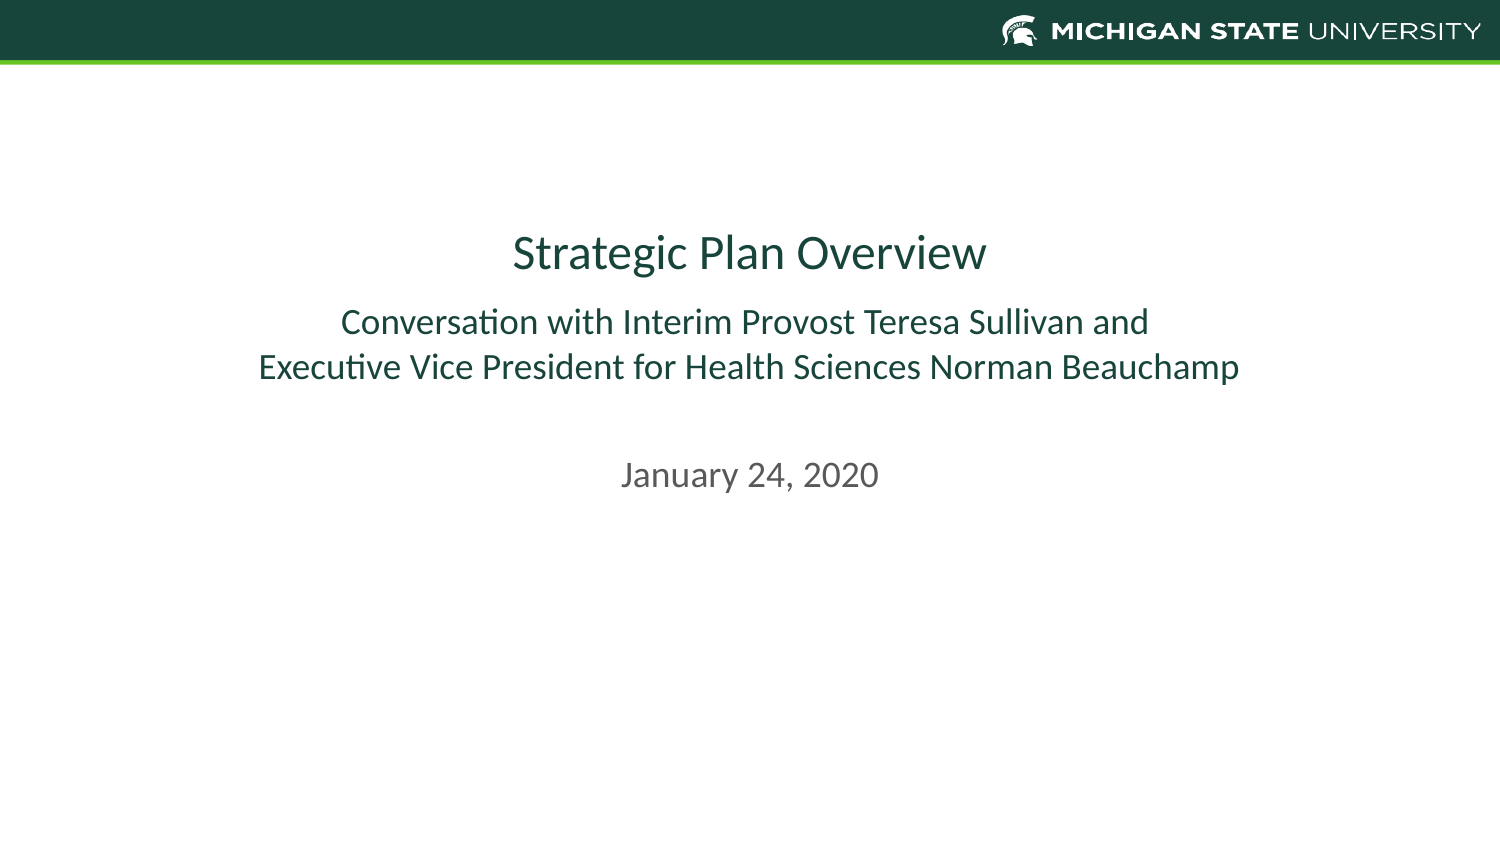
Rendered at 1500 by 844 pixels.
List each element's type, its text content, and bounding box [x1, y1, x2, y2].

title Strategic Plan Overview Conversation with Interim Provost Teresa Sullivan and Executive Vice President for Health Sciences Norman Beauchamp [187, 212, 1313, 398]
subtitle January 24, 2020 [187, 446, 1313, 705]
